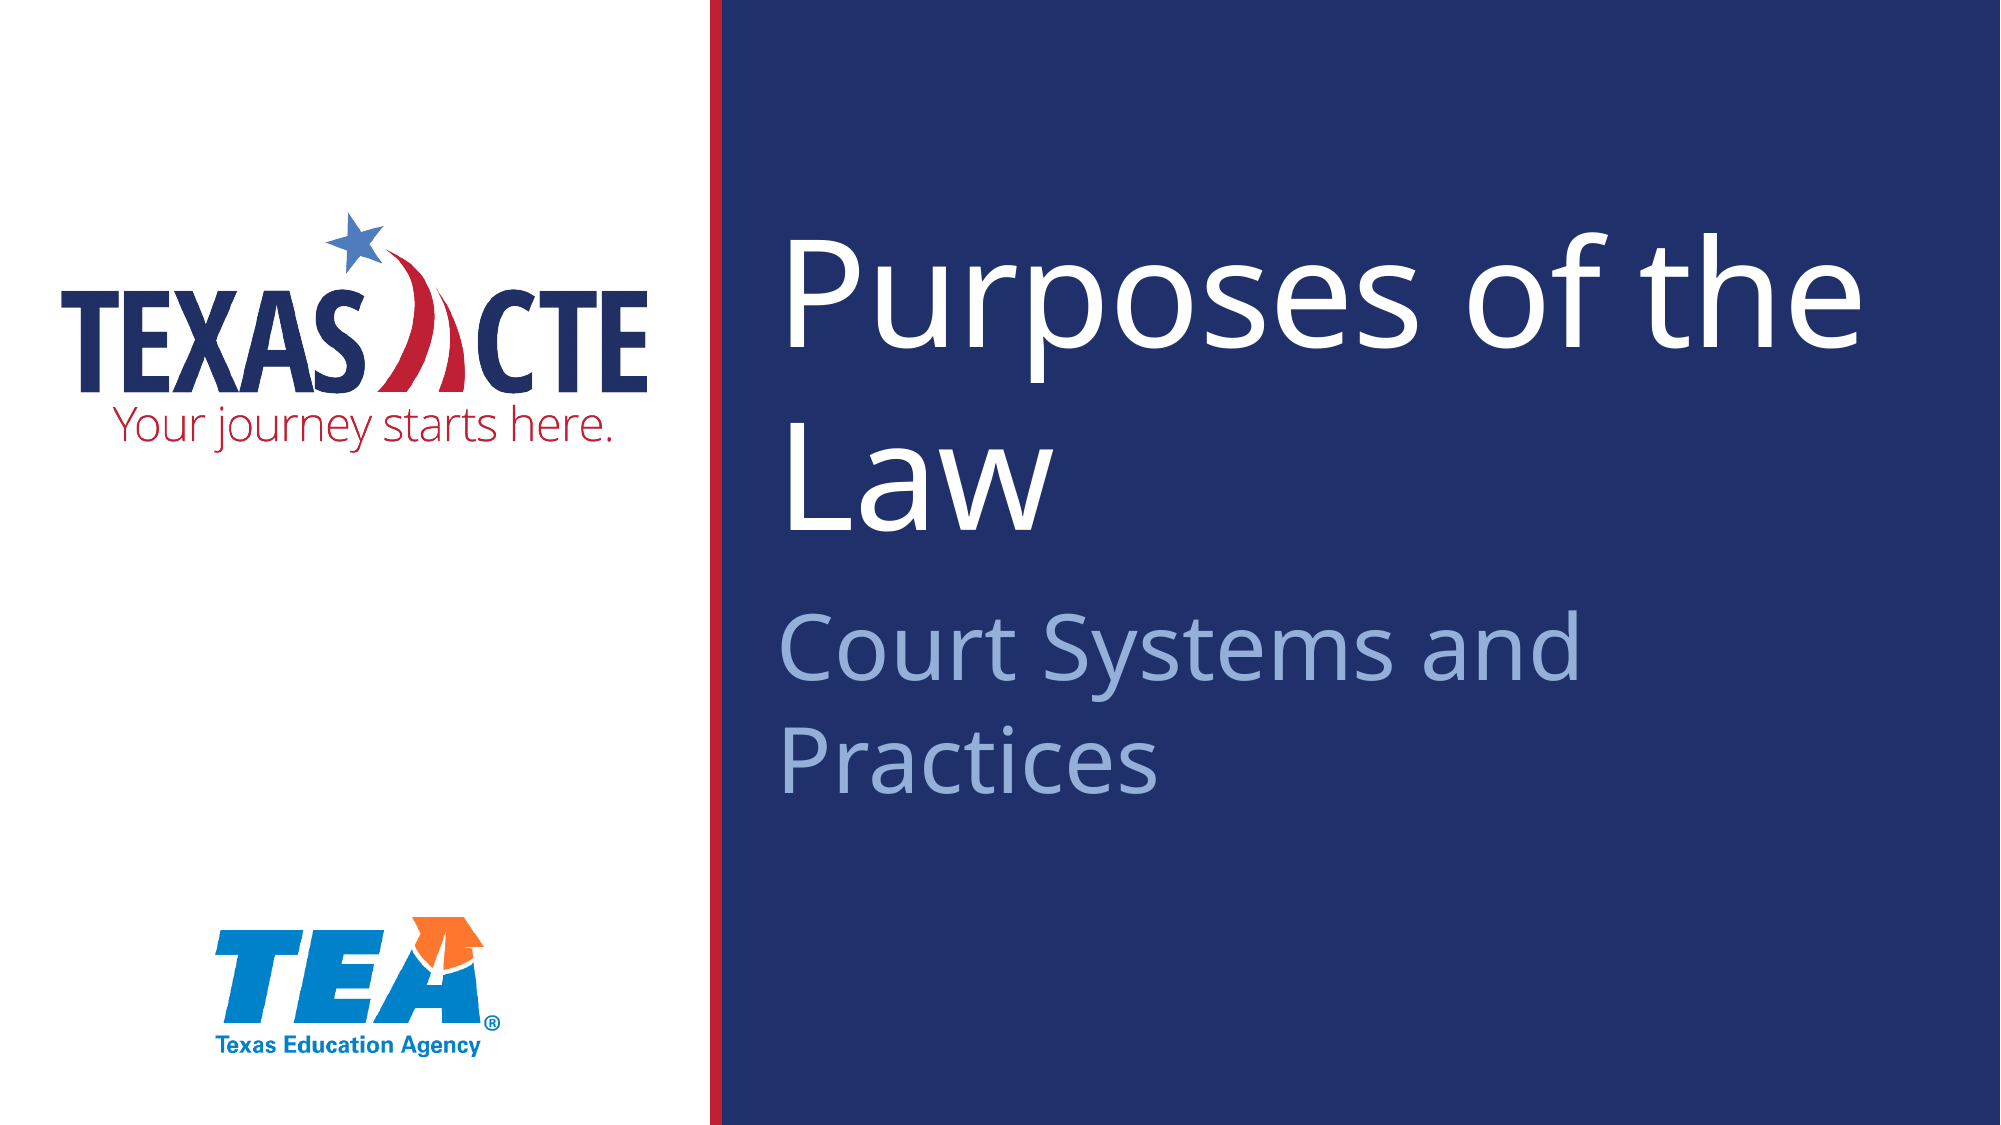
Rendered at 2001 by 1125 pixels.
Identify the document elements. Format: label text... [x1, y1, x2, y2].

list Purposes of the Law Court Systems and Practices [776, 200, 1939, 1032]
picture [61, 212, 647, 453]
picture [215, 917, 500, 1057]
